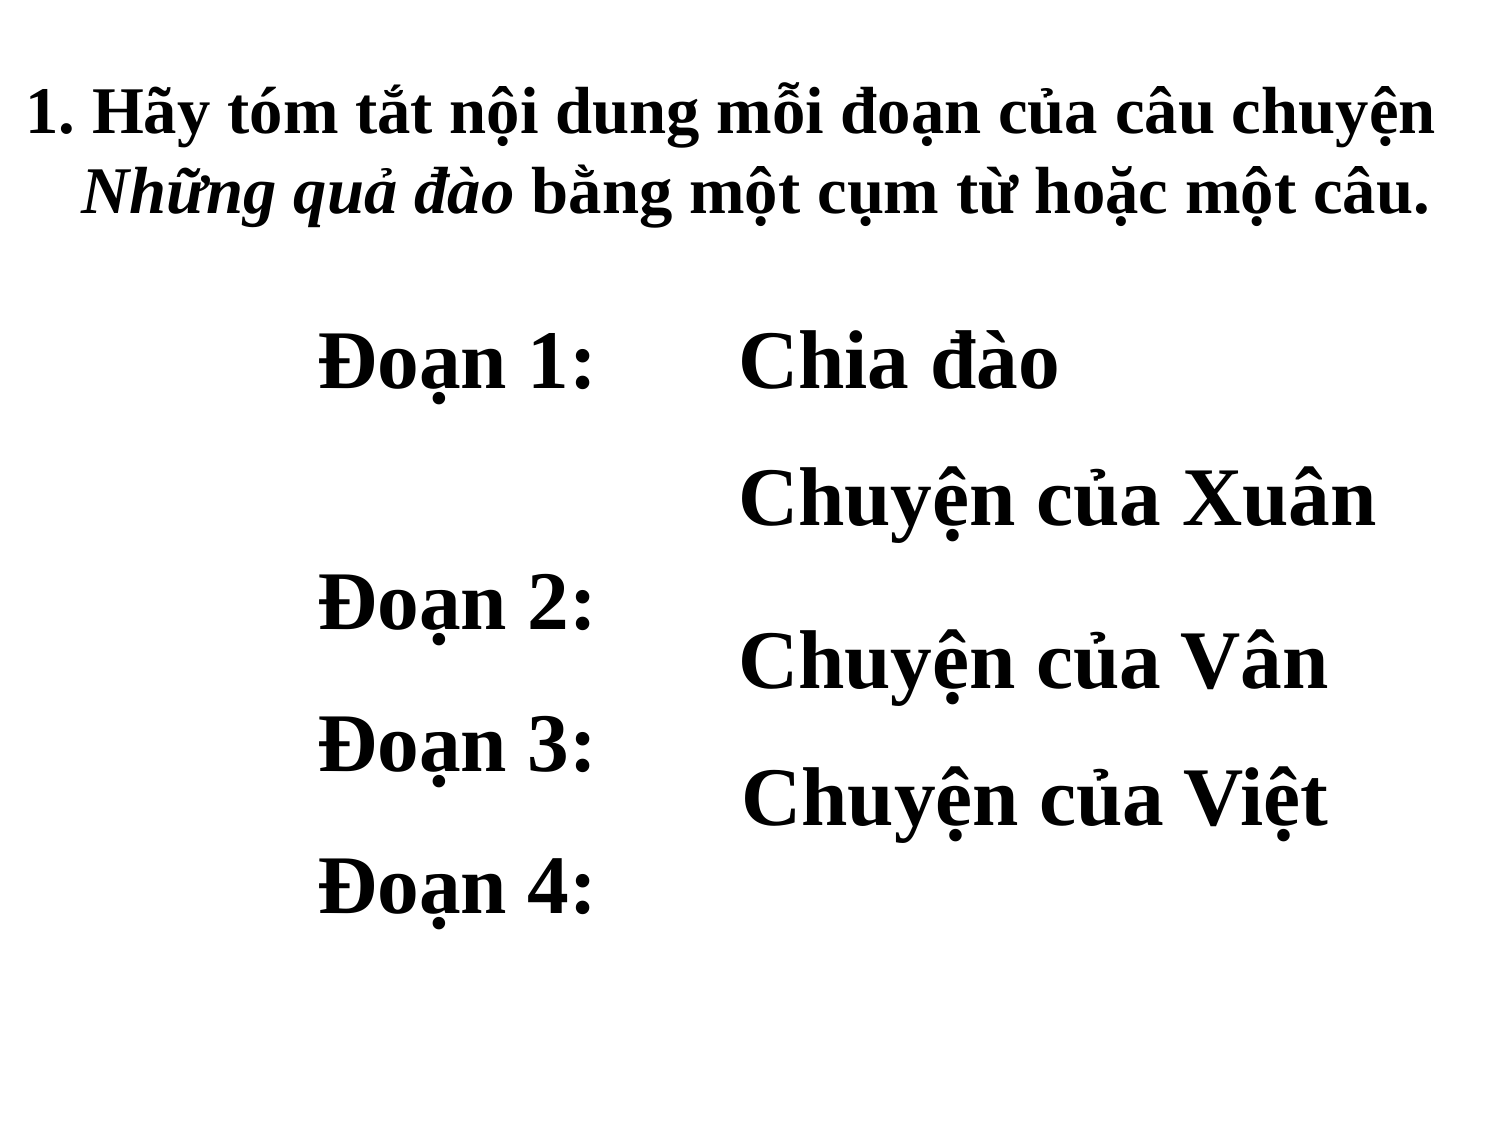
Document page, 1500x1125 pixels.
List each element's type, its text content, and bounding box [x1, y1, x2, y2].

text_box Chuyện của Vân [723, 597, 1474, 713]
text_box Chia đào [723, 297, 1356, 413]
text_box [921, 322, 1421, 418]
text_box Chuyện của Xuân [723, 434, 1474, 550]
text_box 1. Hãy tóm tắt nội dung mỗi đoạn của câu chuyện Những quả đào bằng một cụm từ hoặc một câu. [0, 59, 1500, 235]
text_box Đoạn 1: Đoạn 2: Đoạn 3: Đoạn 4: [302, 297, 619, 938]
text_box Chuyện của Việt [726, 734, 1477, 850]
